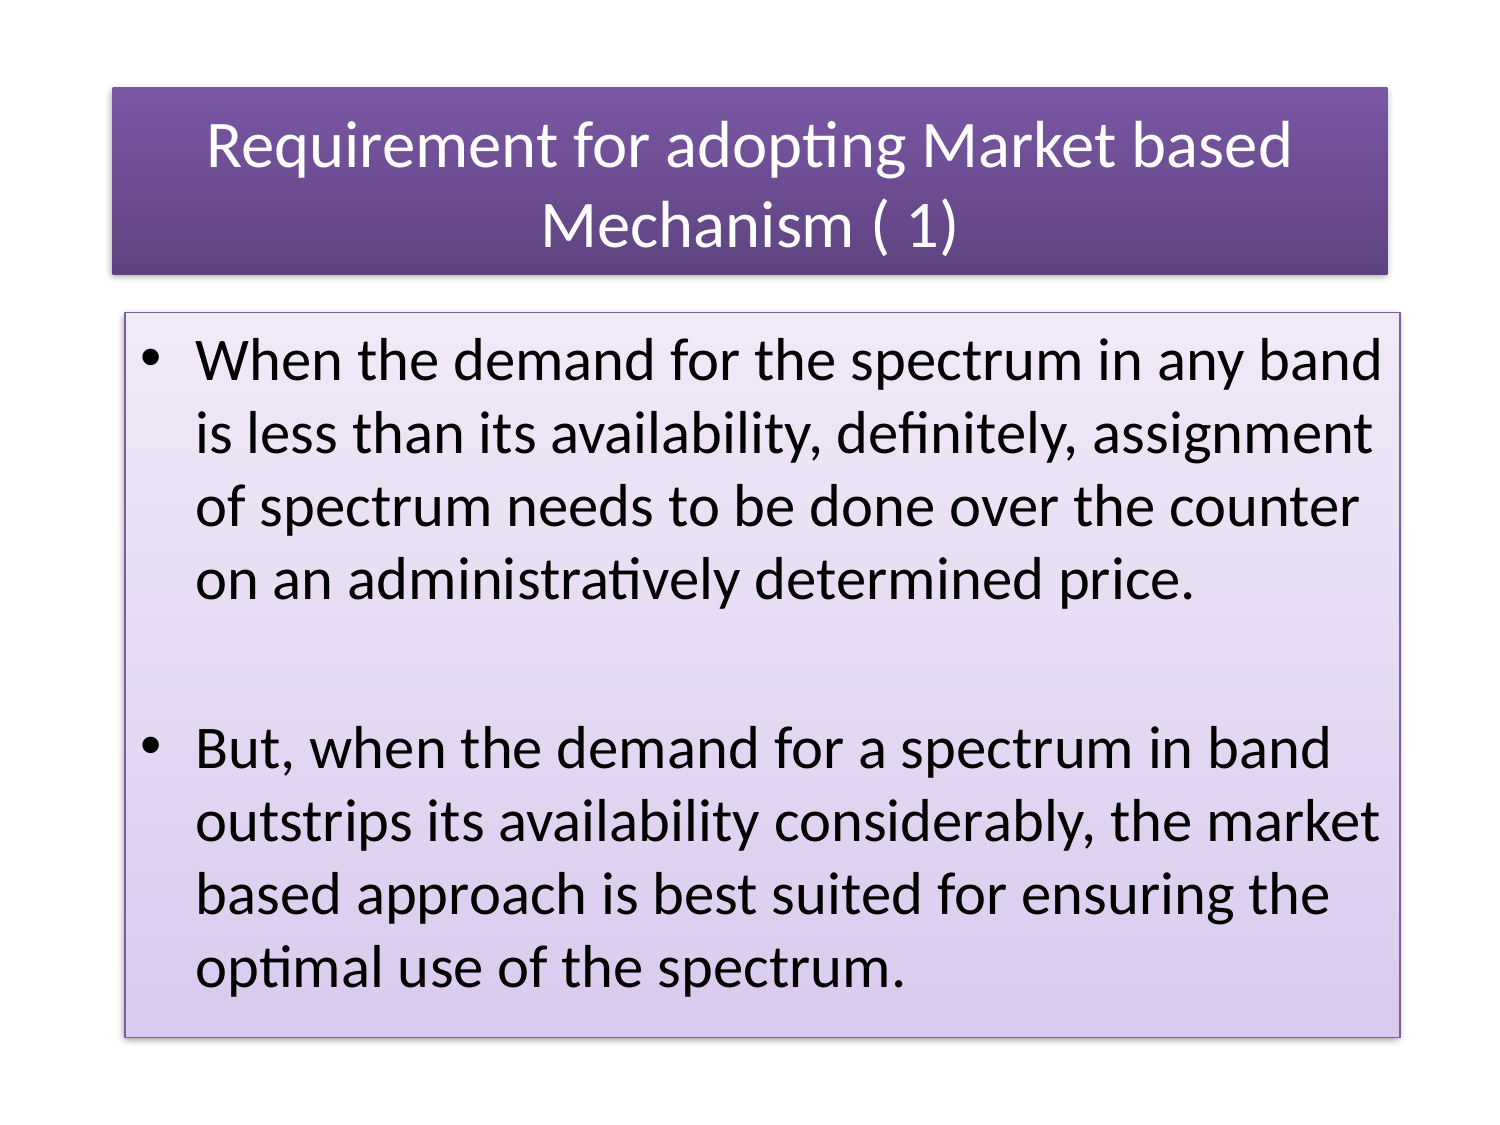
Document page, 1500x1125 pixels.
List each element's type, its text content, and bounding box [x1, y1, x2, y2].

list When the demand for the spectrum in any band is less than its availability, definitely, assignment of spectrum needs to be done over the counter on an administratively determined price. But, when the demand for a spectrum in band outstrips its availability considerably, the market based approach is best suited for ensuring the optimal use of the spectrum. [124, 312, 1401, 1038]
title Requirement for adopting Market based Mechanism ( 1) [112, 87, 1388, 275]
